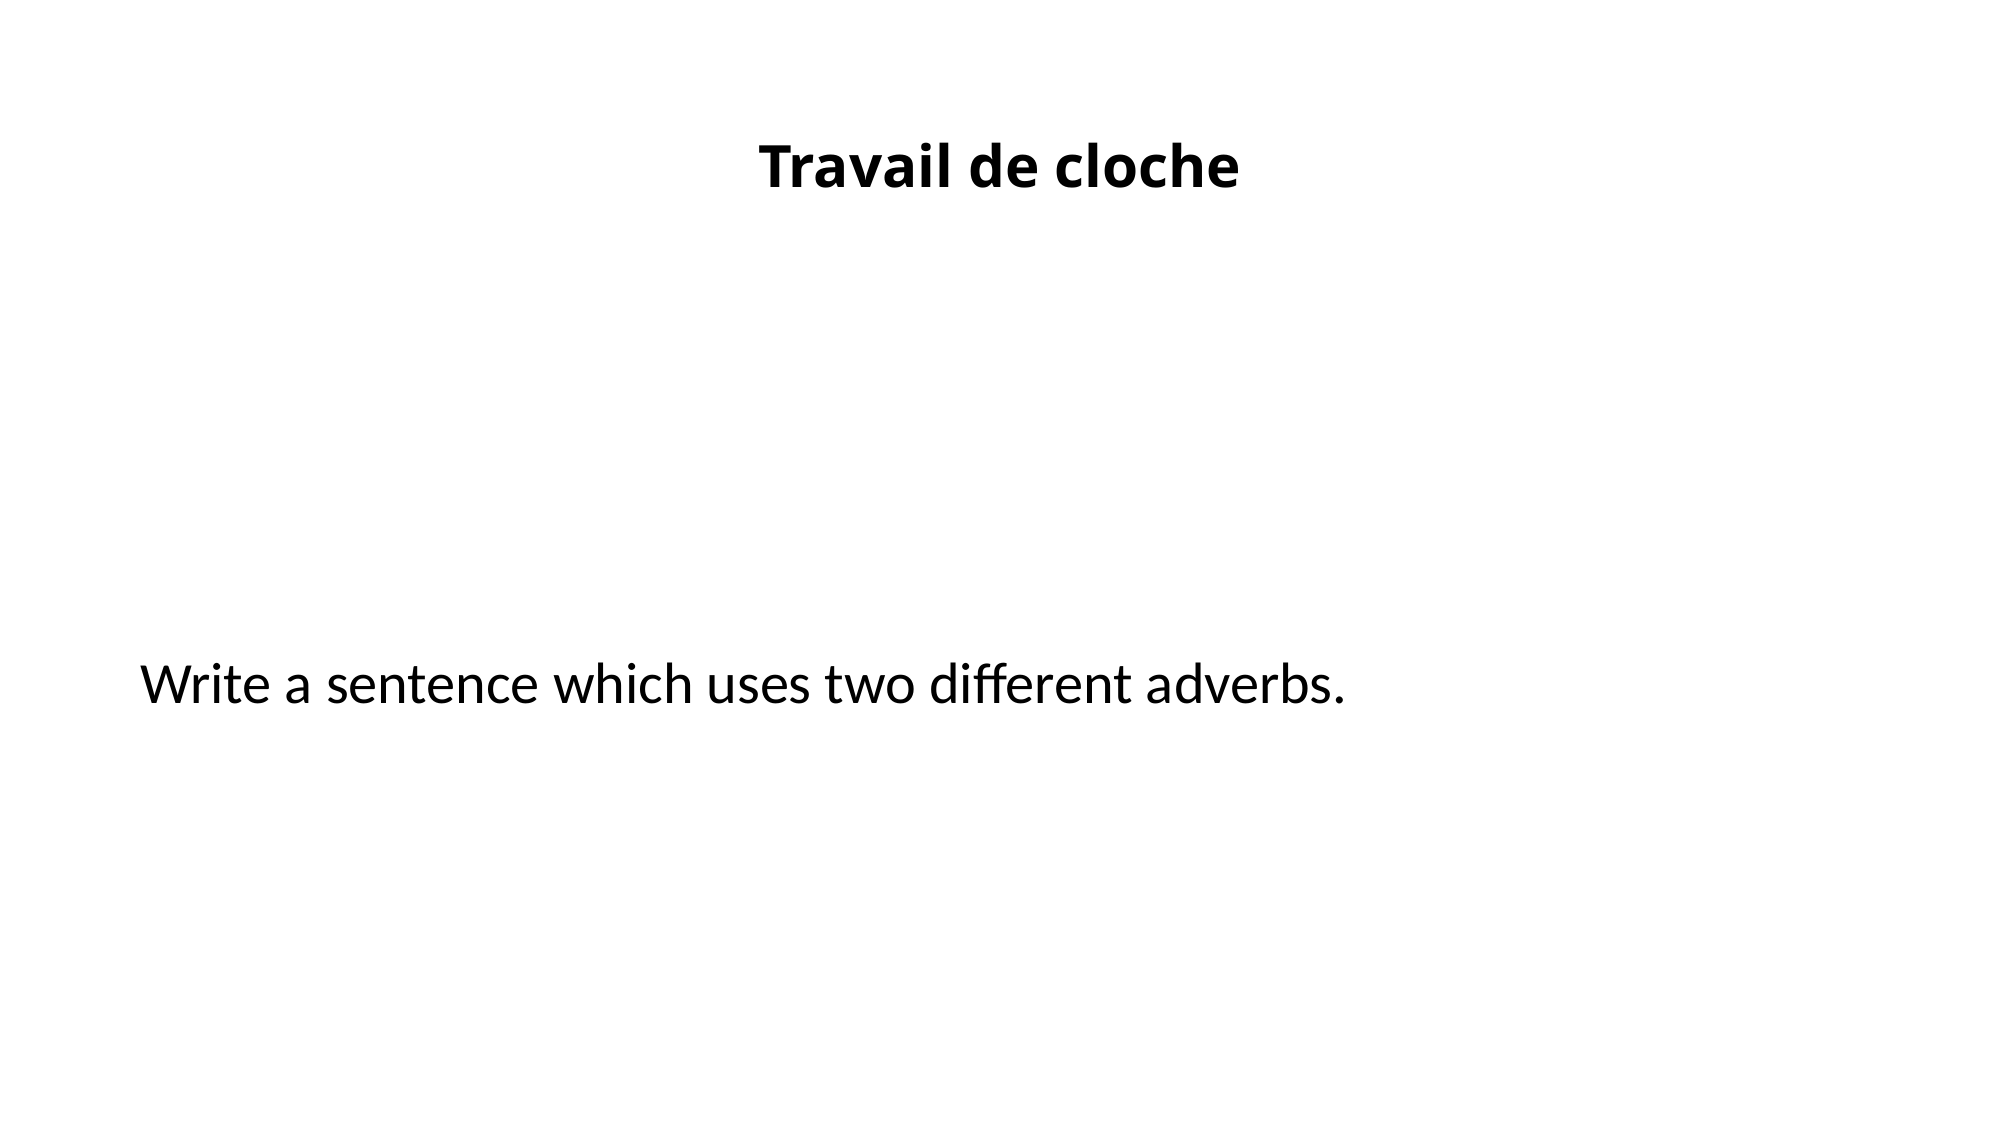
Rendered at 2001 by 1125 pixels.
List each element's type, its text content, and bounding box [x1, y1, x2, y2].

list Write a sentence which uses two different adverbs. [125, 303, 1850, 1018]
title Travail de cloche [137, 59, 1863, 278]
